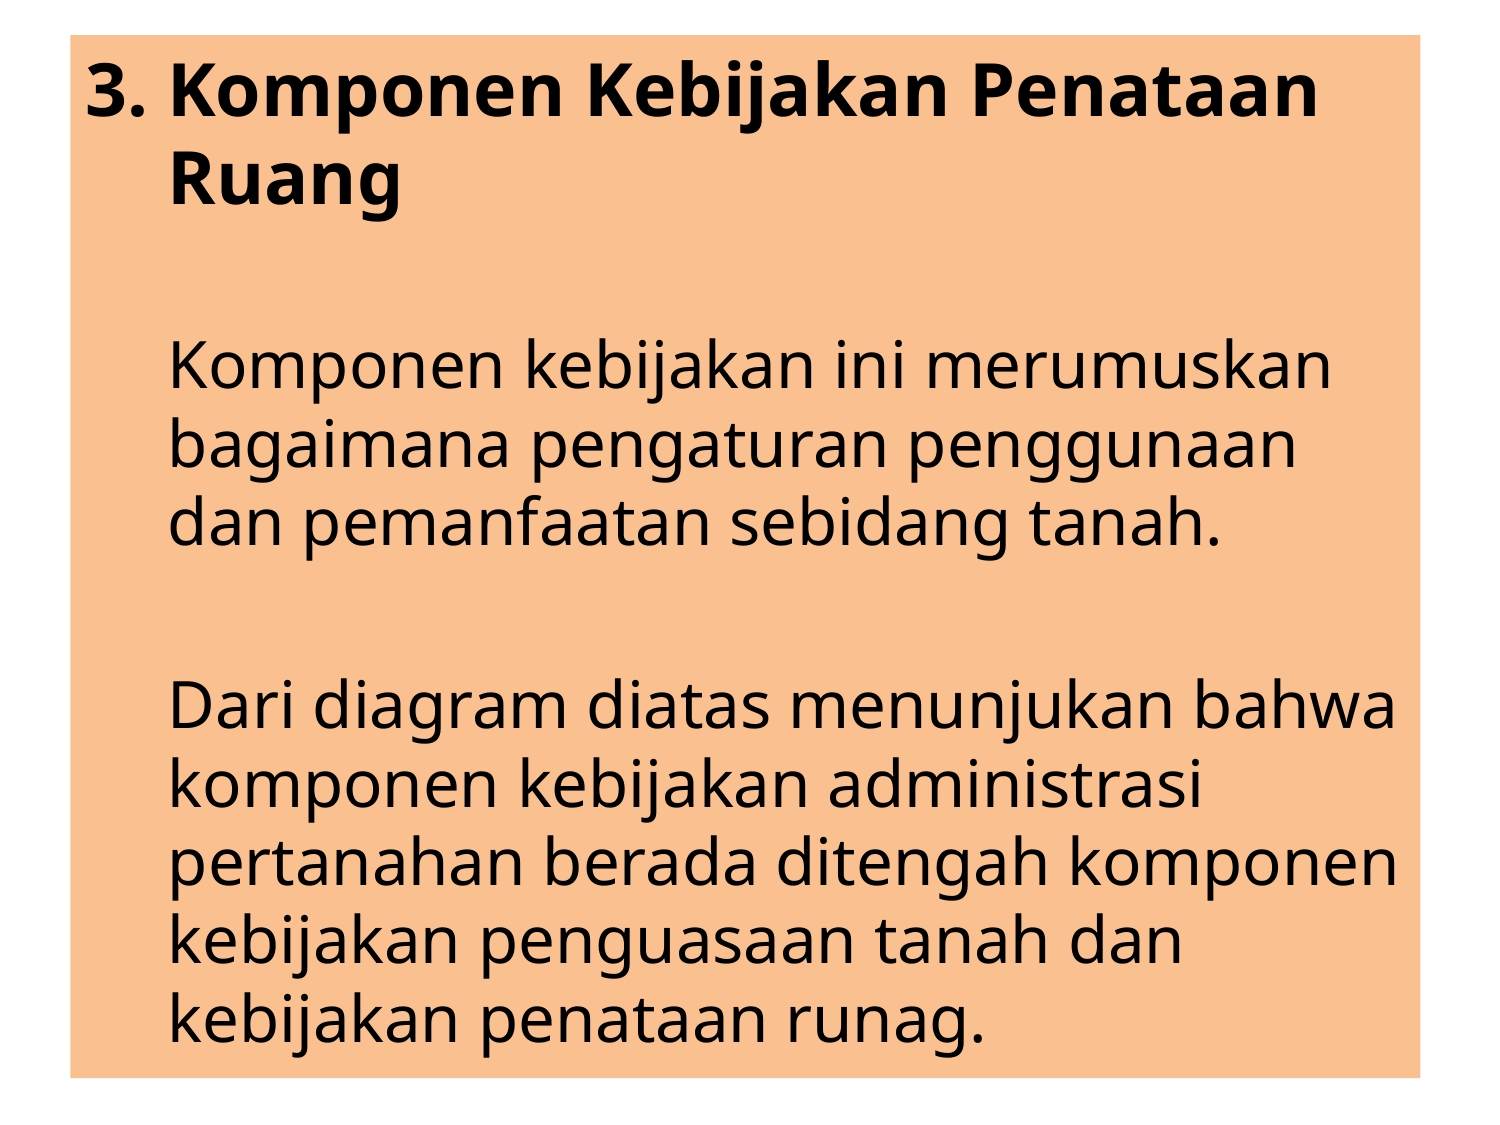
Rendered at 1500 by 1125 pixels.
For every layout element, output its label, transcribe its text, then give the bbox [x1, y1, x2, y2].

list 3. Komponen Kebijakan Penataan Ruang Komponen kebijakan ini merumuskan bagaimana pengaturan penggunaan dan pemanfaatan sebidang tanah. Dari diagram diatas menunjukan bahwa komponen kebijakan administrasi pertanahan berada ditengah komponen kebijakan penguasaan tanah dan kebijakan penataan runag. [70, 35, 1421, 1079]
